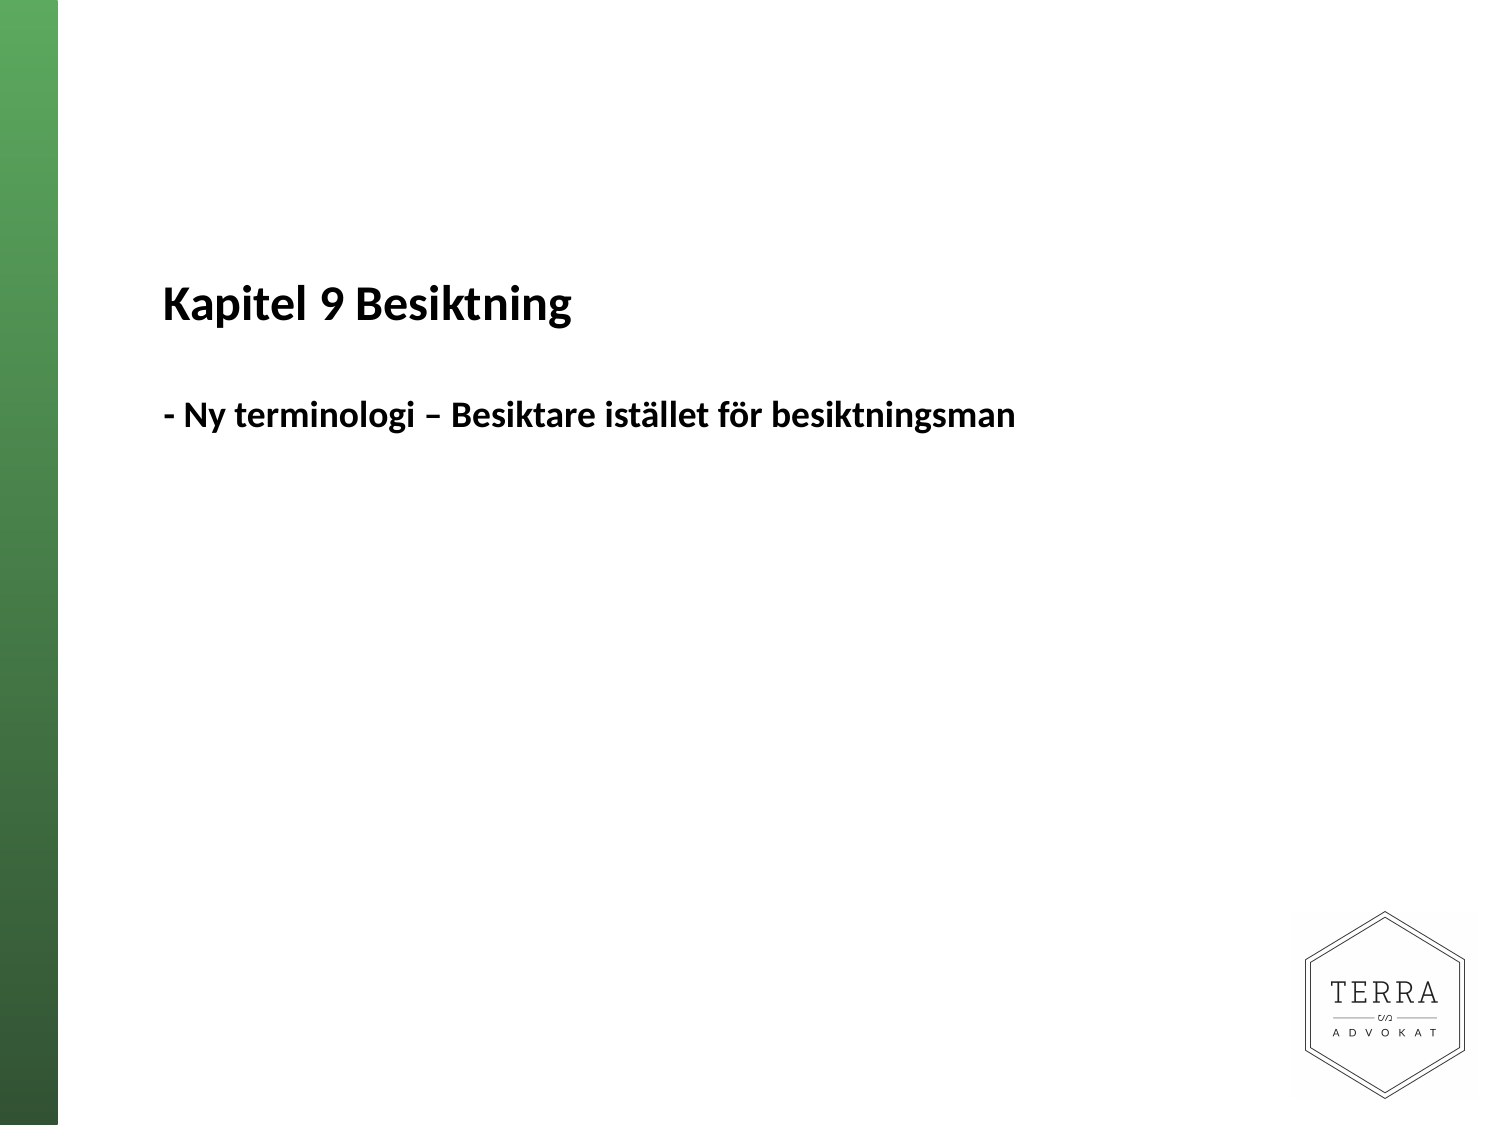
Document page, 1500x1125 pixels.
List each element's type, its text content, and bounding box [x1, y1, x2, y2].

text_box [0, 0, 58, 1125]
list Kapitel 9 Besiktning - Ny terminologi – Besiktare istället för besiktningsman [75, 262, 1425, 1005]
picture [1291, 911, 1479, 1099]
